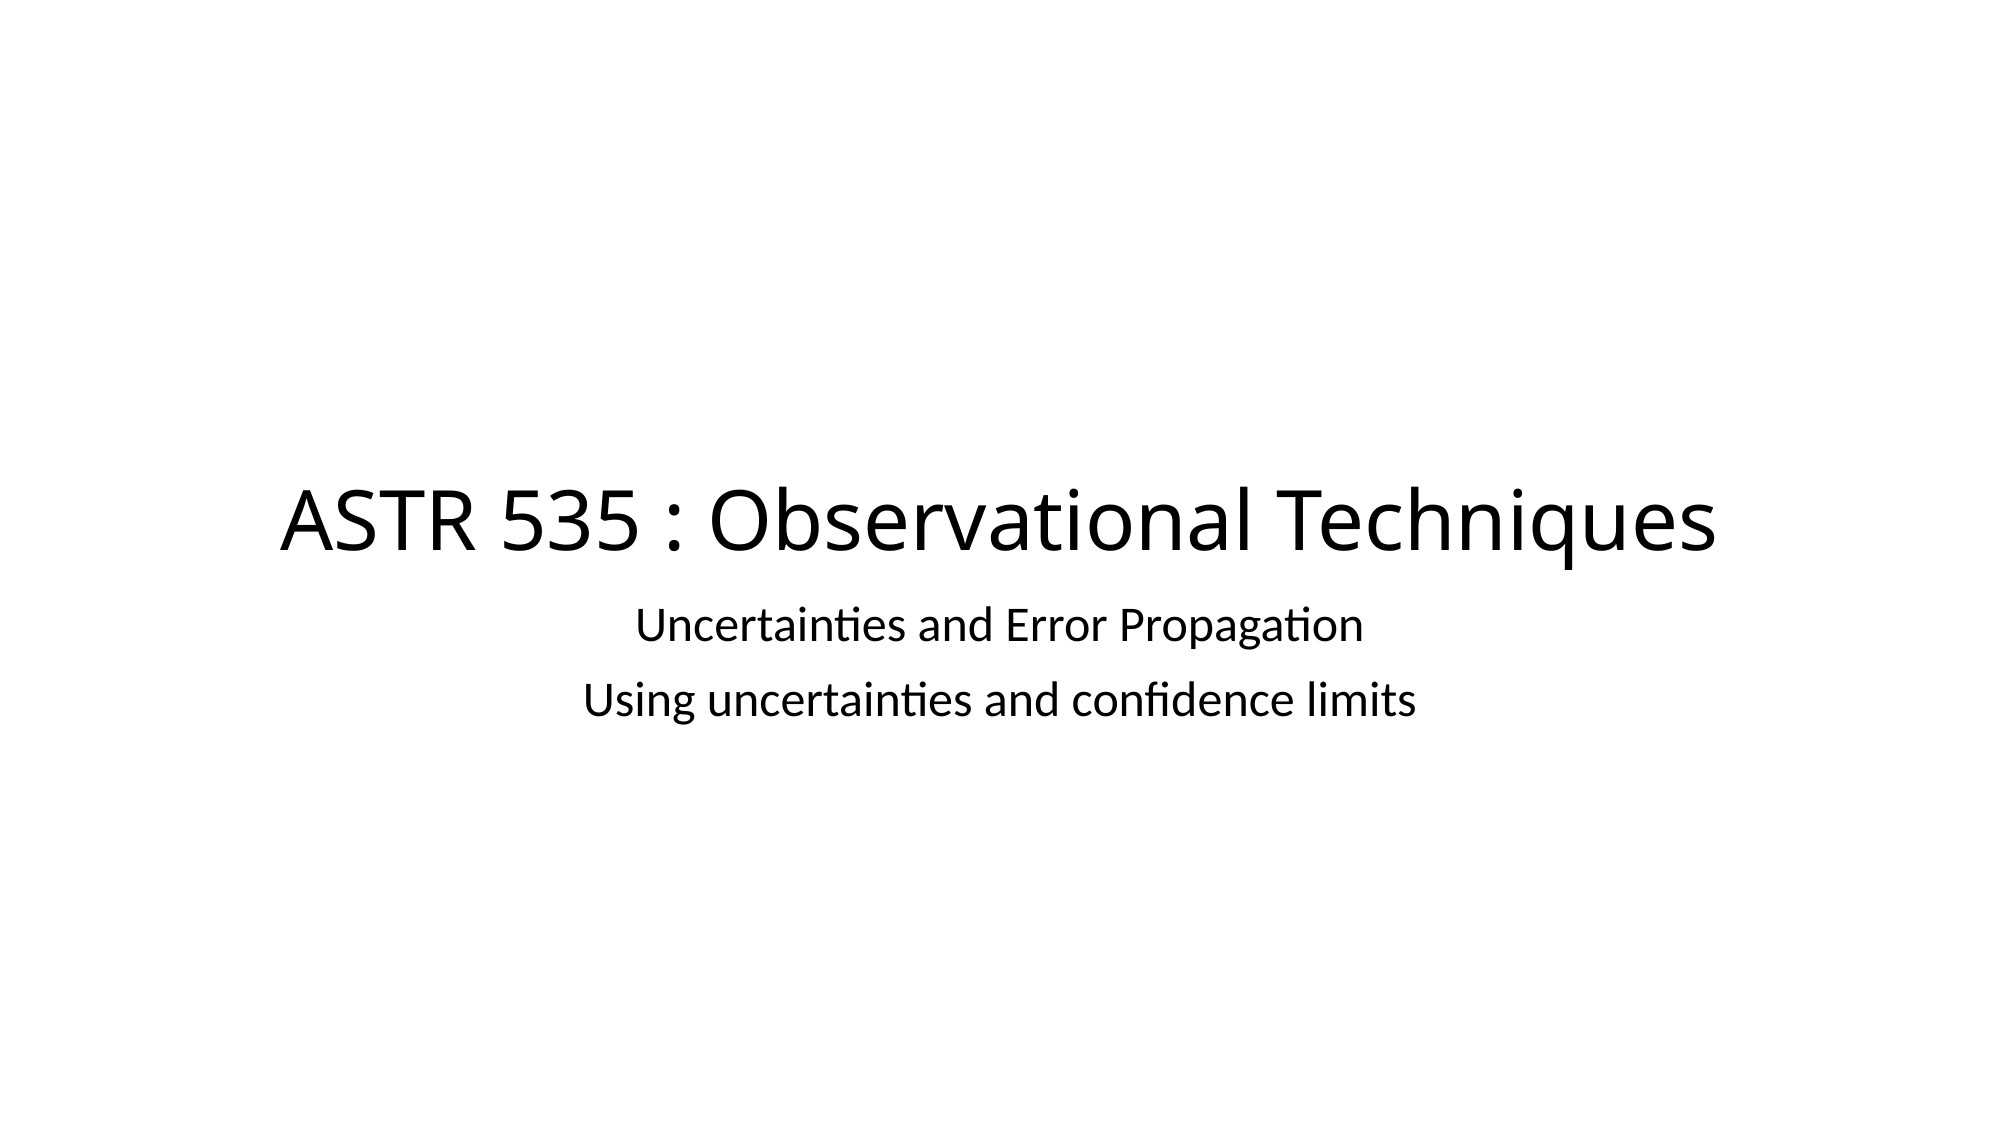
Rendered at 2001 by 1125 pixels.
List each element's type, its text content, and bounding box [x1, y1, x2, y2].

title ASTR 535 : Observational Techniques [249, 184, 1750, 576]
subtitle Uncertainties and Error Propagation Using uncertainties and confidence limits [249, 590, 1750, 863]
